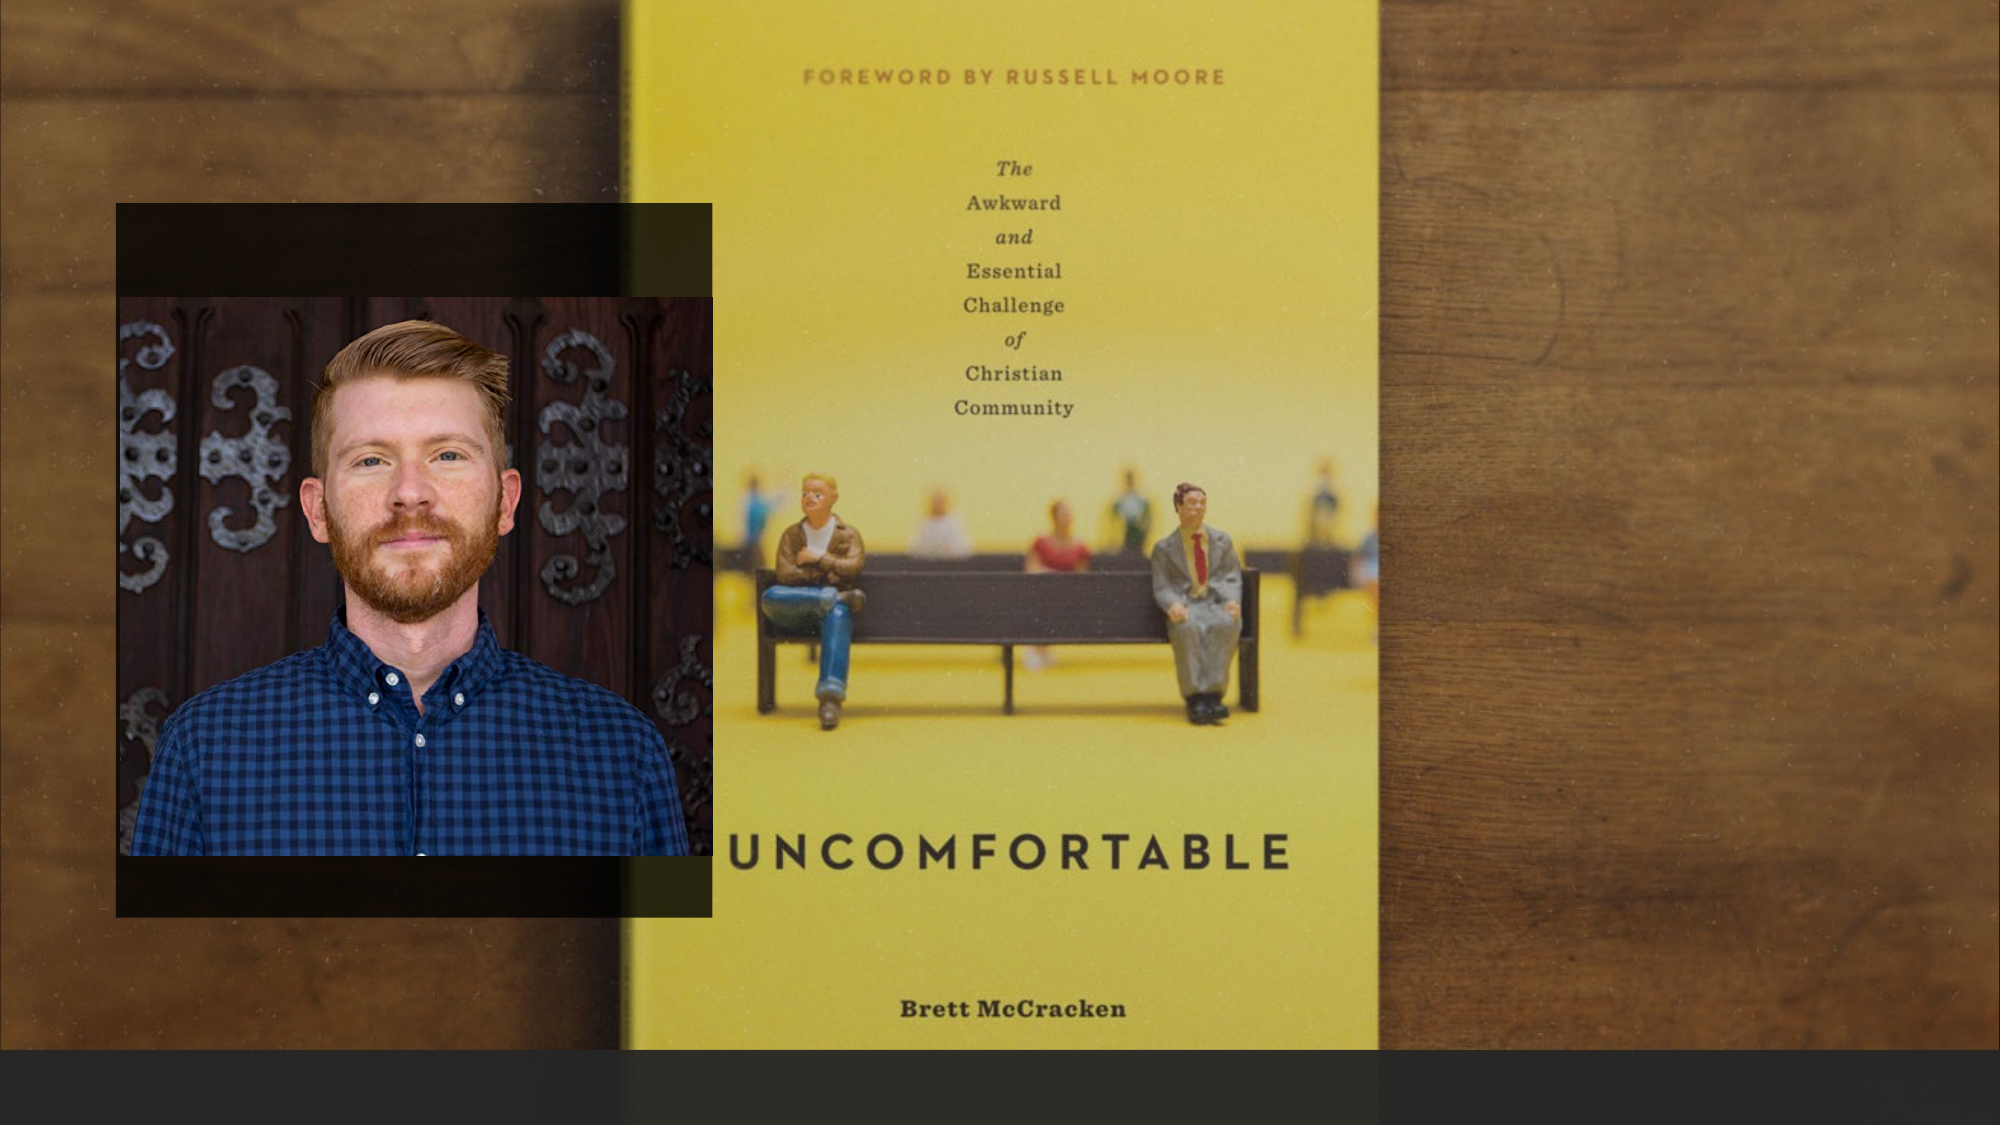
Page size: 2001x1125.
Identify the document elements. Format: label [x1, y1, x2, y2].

list [120, 297, 713, 856]
picture [0, 0, 2000, 1125]
